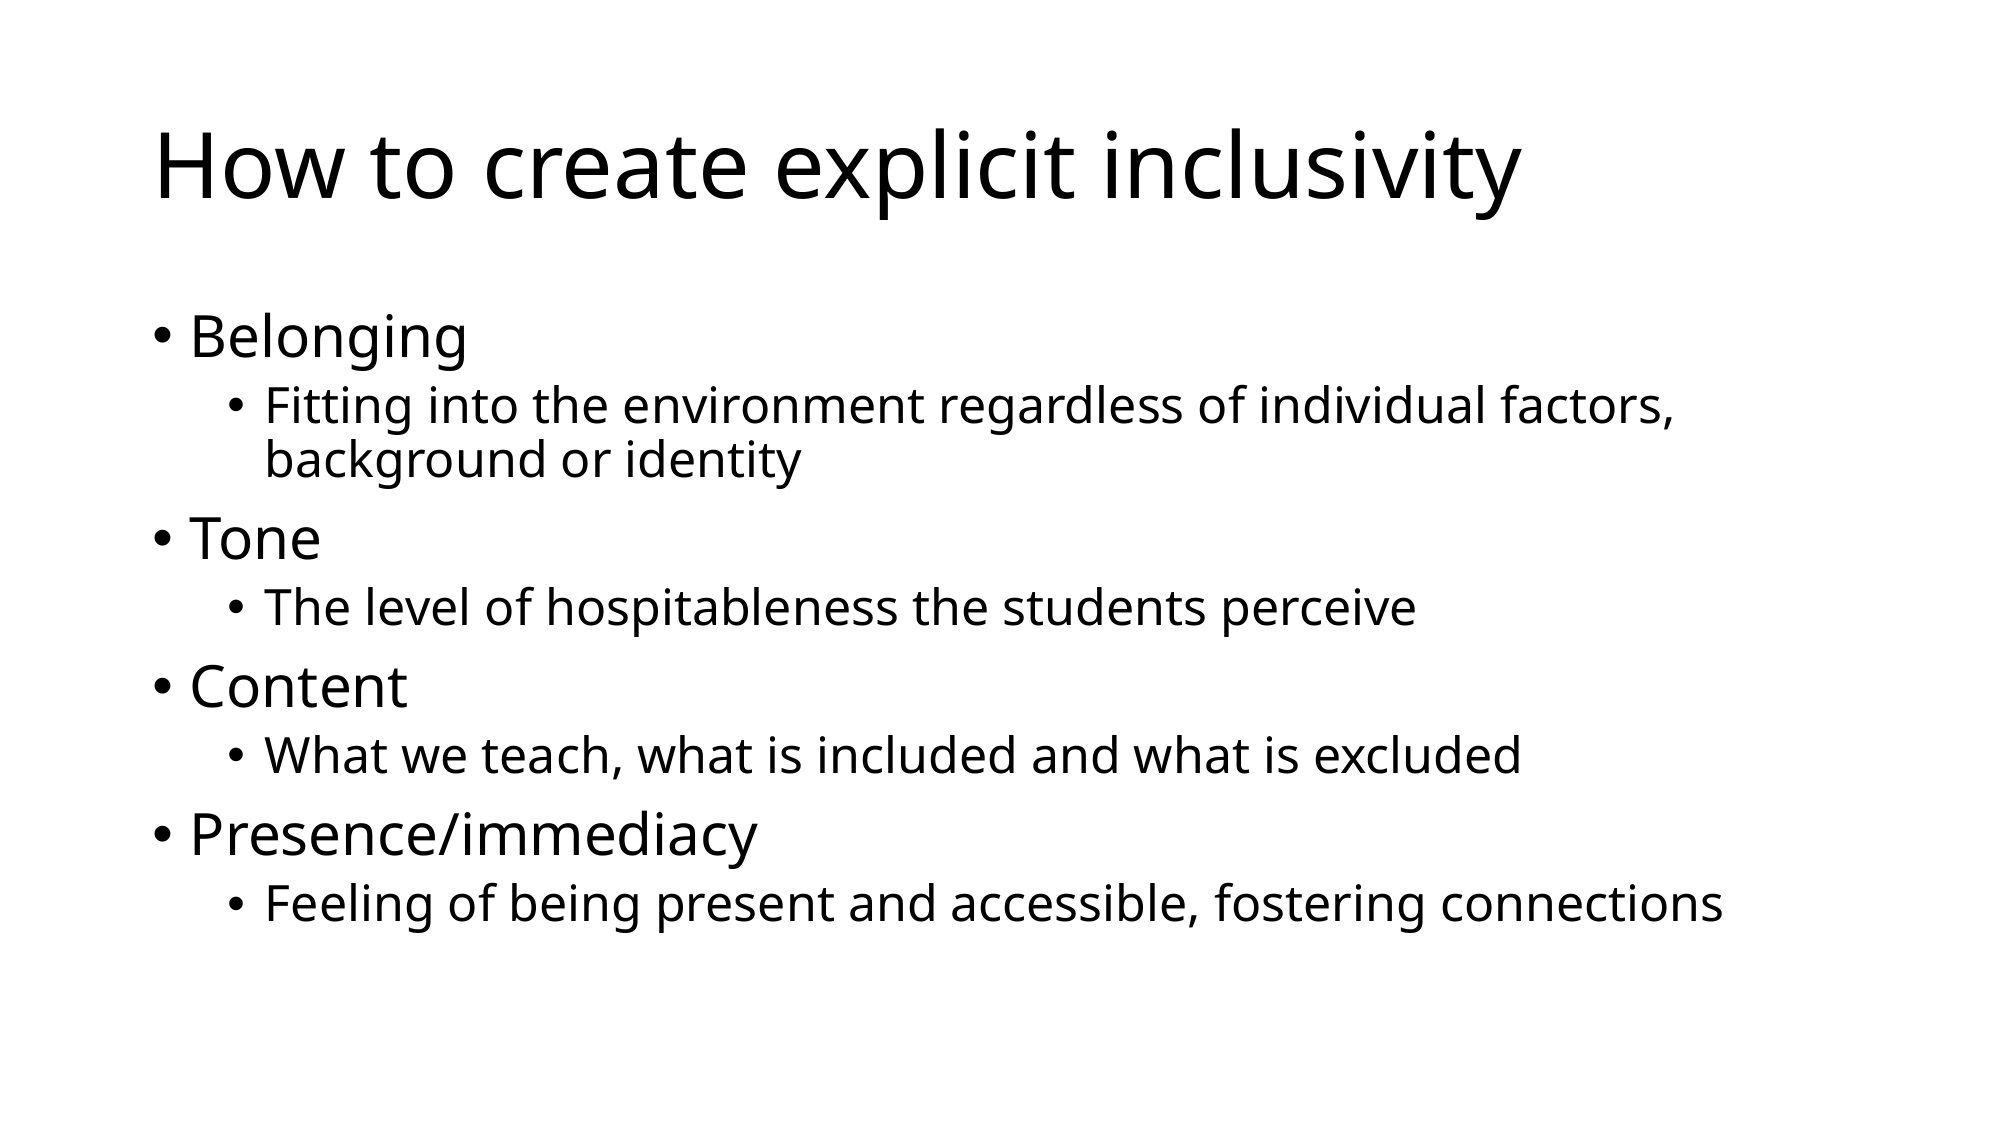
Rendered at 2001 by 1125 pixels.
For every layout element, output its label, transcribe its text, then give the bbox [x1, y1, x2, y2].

list Belonging Fitting into the environment regardless of individual factors, background or identity Tone The level of hospitableness the students perceive Content What we teach, what is included and what is excluded Presence/immediacy Feeling of being present and accessible, fostering connections [137, 299, 1863, 1014]
title How to create explicit inclusivity [137, 59, 1863, 278]
